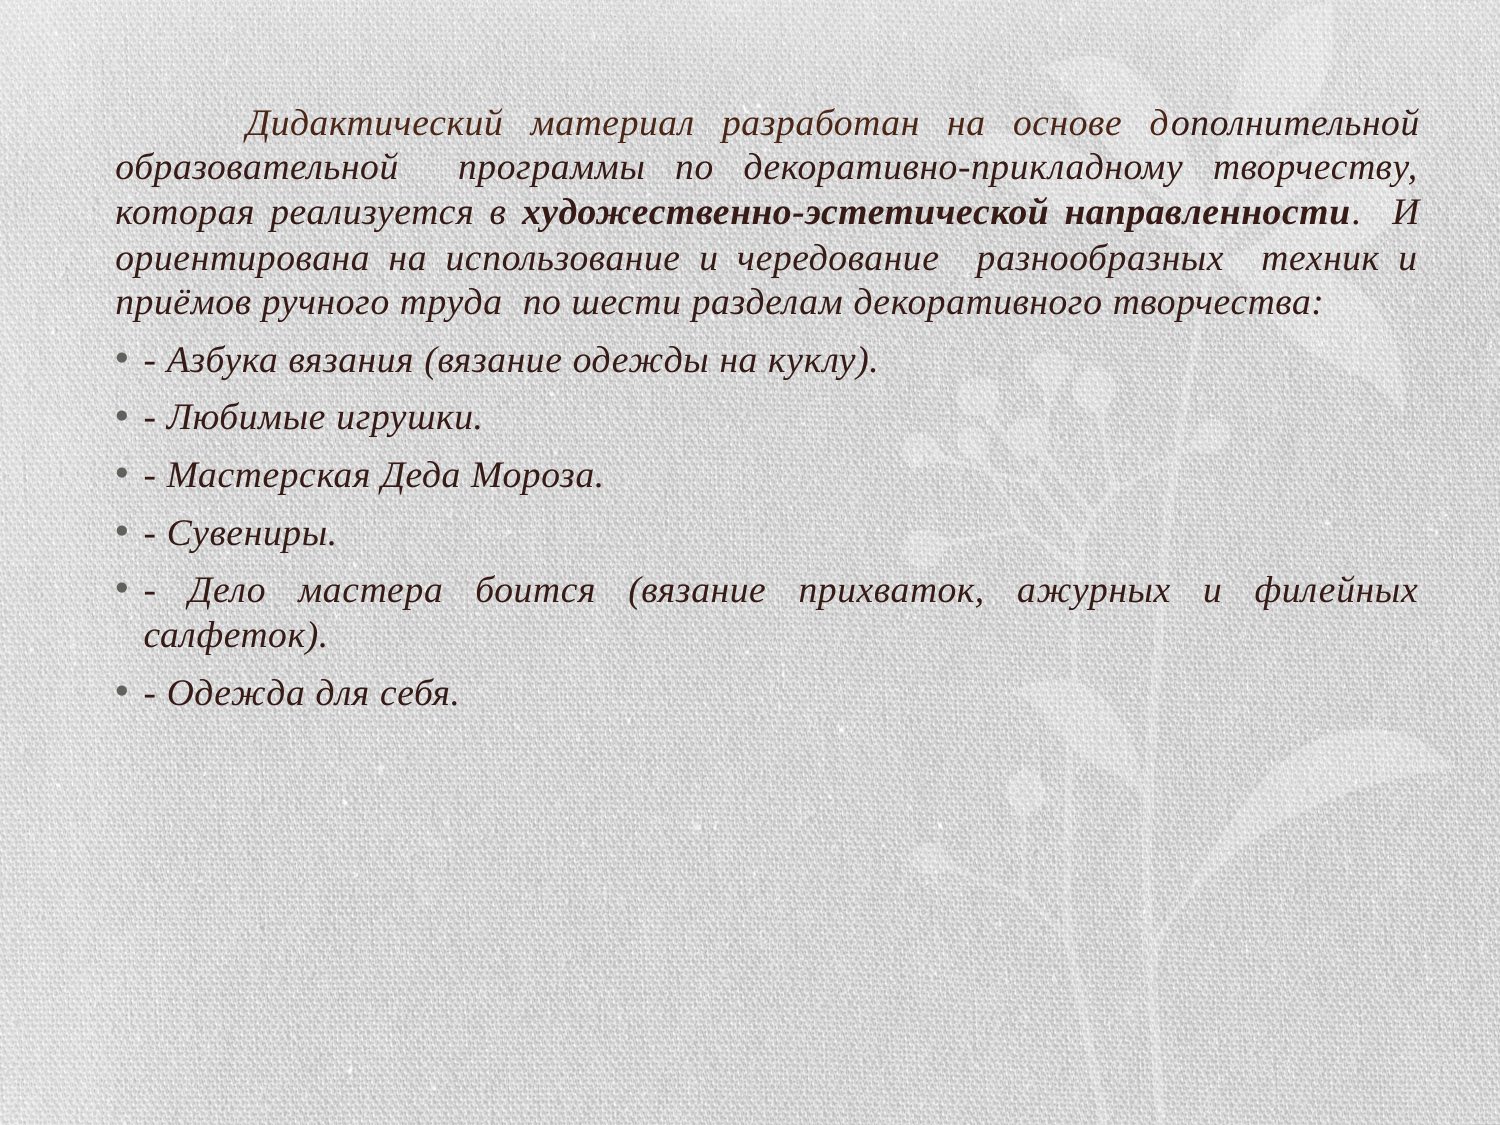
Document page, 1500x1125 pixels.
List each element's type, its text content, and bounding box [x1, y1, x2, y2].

list Дидактический материал разработан на основе дополнительной образовательной программы по декоративно-прикладному творчеству, которая реализуется в художественно-эстетической направленности. И ориентирована на использование и чередование разнообразных техник и приёмов ручного труда по шести разделам декоративного творчества: - Азбука вязания (вязание одежды на куклу). - Любимые игрушки. - Мастерская Деда Мороза. - Сувениры. - Дело мастера боится (вязание прихваток, ажурных и филейных салфеток). - Одежда для себя. [100, 90, 1436, 1035]
